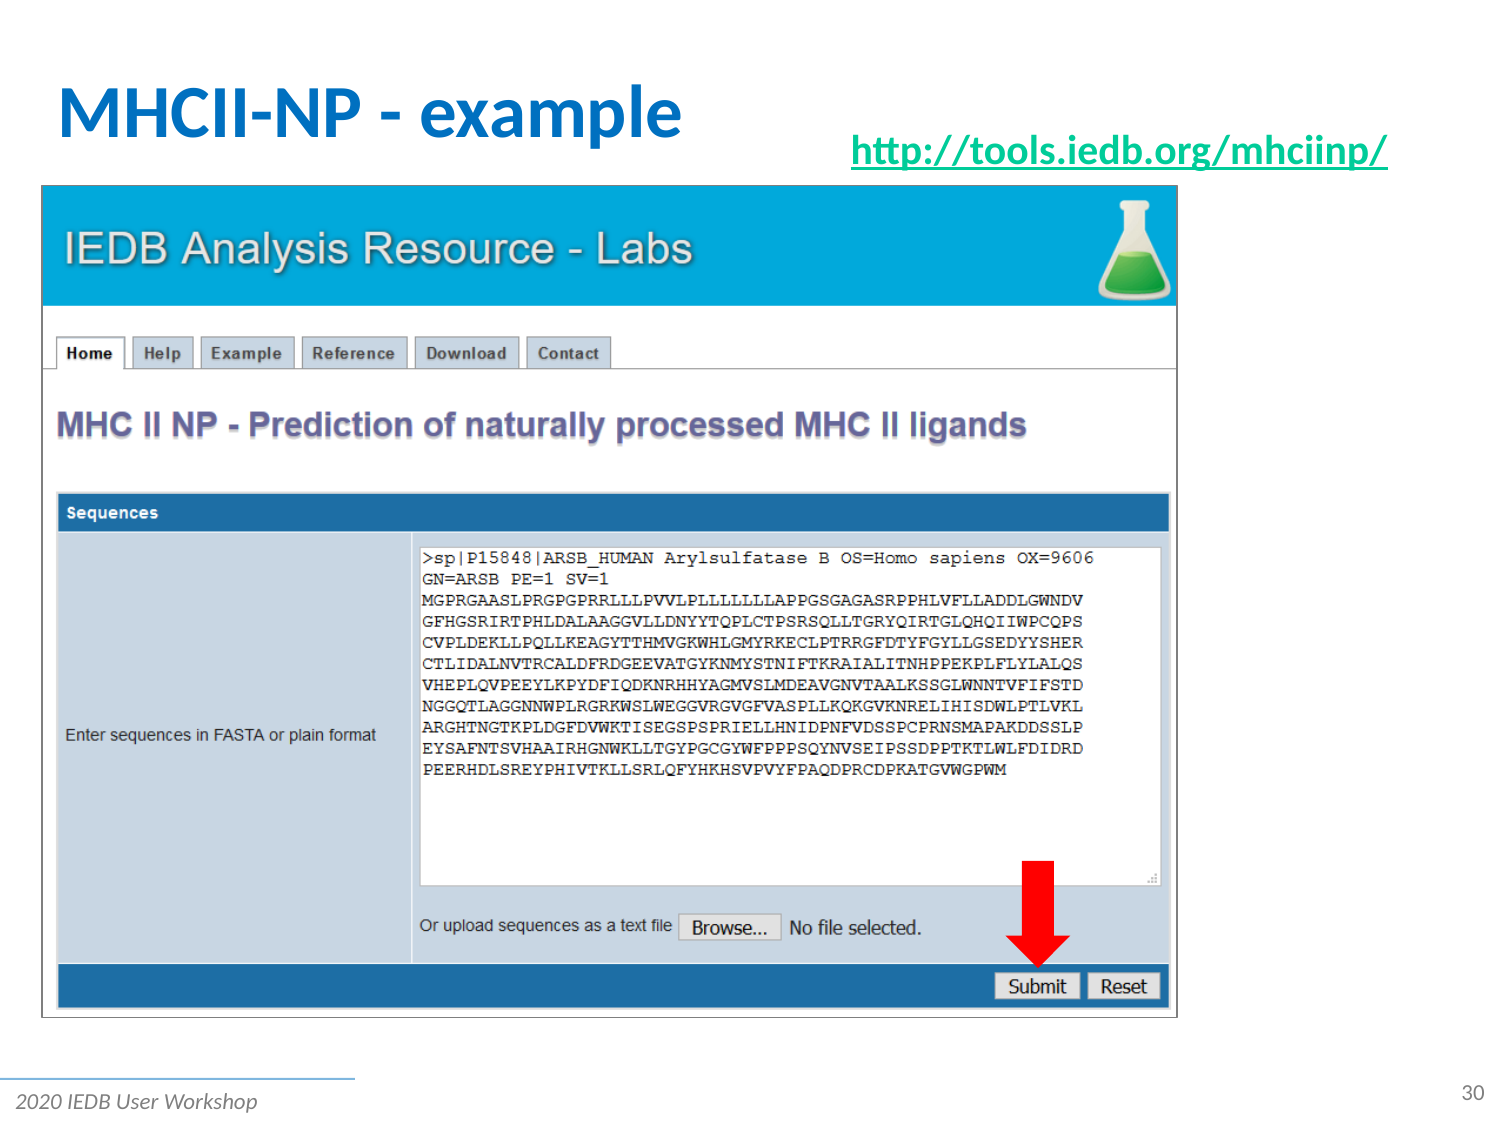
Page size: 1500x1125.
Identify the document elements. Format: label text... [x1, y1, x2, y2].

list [42, 185, 1177, 1017]
footer 2020 IEDB User Workshop [0, 1078, 355, 1121]
slide_number 30 [1162, 1070, 1500, 1112]
text_box http://tools.iedb.org/mhciinp/ [831, 114, 1404, 181]
title MHCII-NP - example [42, 41, 1455, 187]
